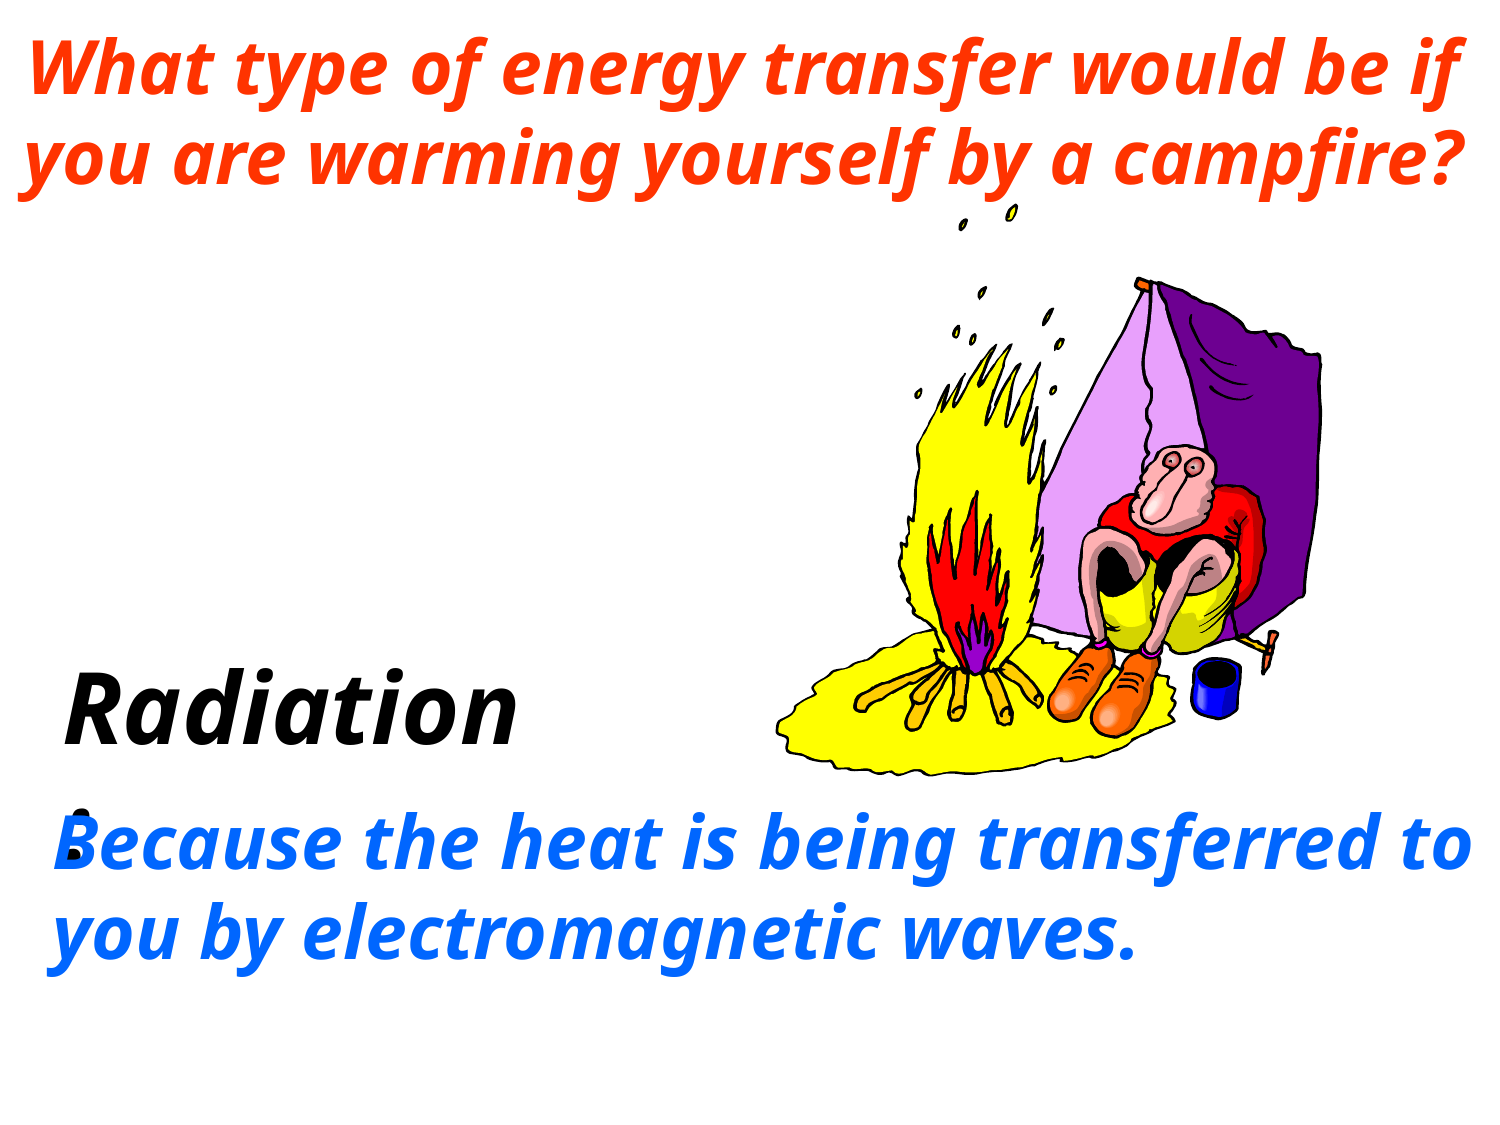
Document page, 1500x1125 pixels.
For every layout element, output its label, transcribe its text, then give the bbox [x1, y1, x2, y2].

text_box Radiation: [47, 637, 564, 787]
text_box Because the heat is being transferred to you by electromagnetic waves. [37, 787, 1500, 983]
text_box What type of energy transfer would be if you are warming yourself by a campfire? [0, 12, 1500, 208]
picture [774, 199, 1324, 781]
